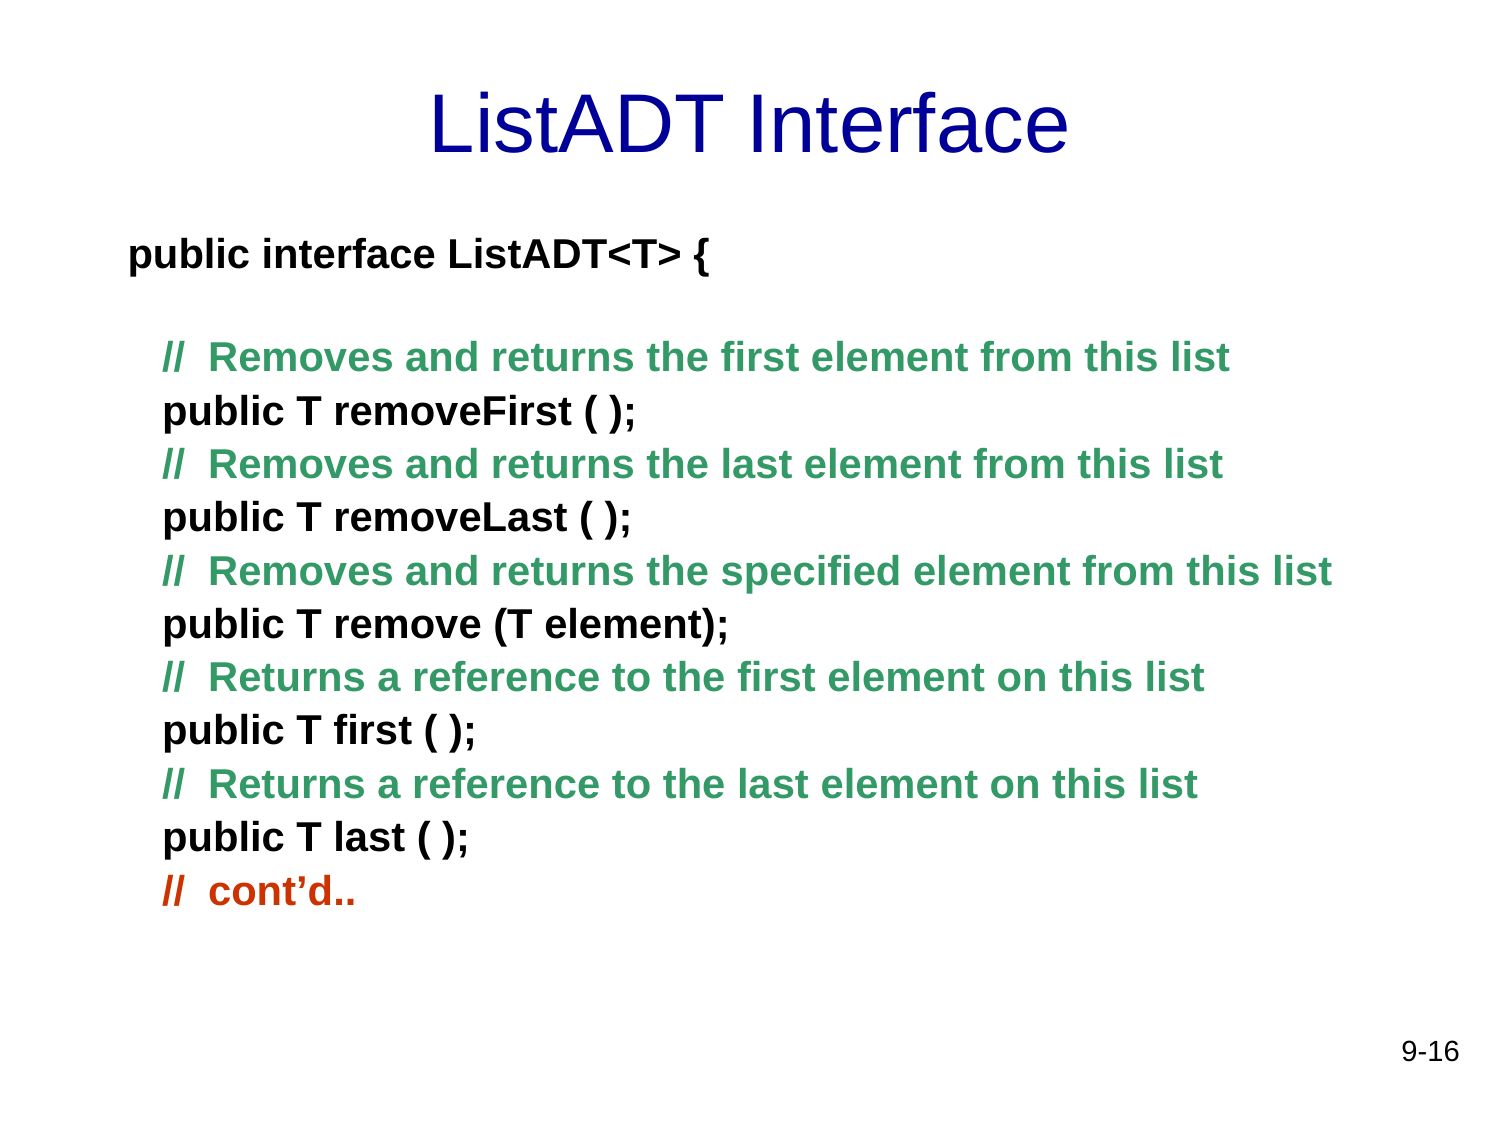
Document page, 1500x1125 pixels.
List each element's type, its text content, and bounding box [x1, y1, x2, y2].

title ListADT Interface [112, 24, 1388, 213]
list public interface ListADT<T> { // Removes and returns the first element from this list public T removeFirst ( ); // Removes and returns the last element from this list public T removeLast ( ); // Removes and returns the specified element from this list public T remove (T element); // Returns a reference to the first element on this list public T first ( ); // Returns a reference to the last element on this list public T last ( ); // cont’d.. [112, 224, 1388, 1000]
slide_number 9-16 [1162, 1024, 1476, 1101]
